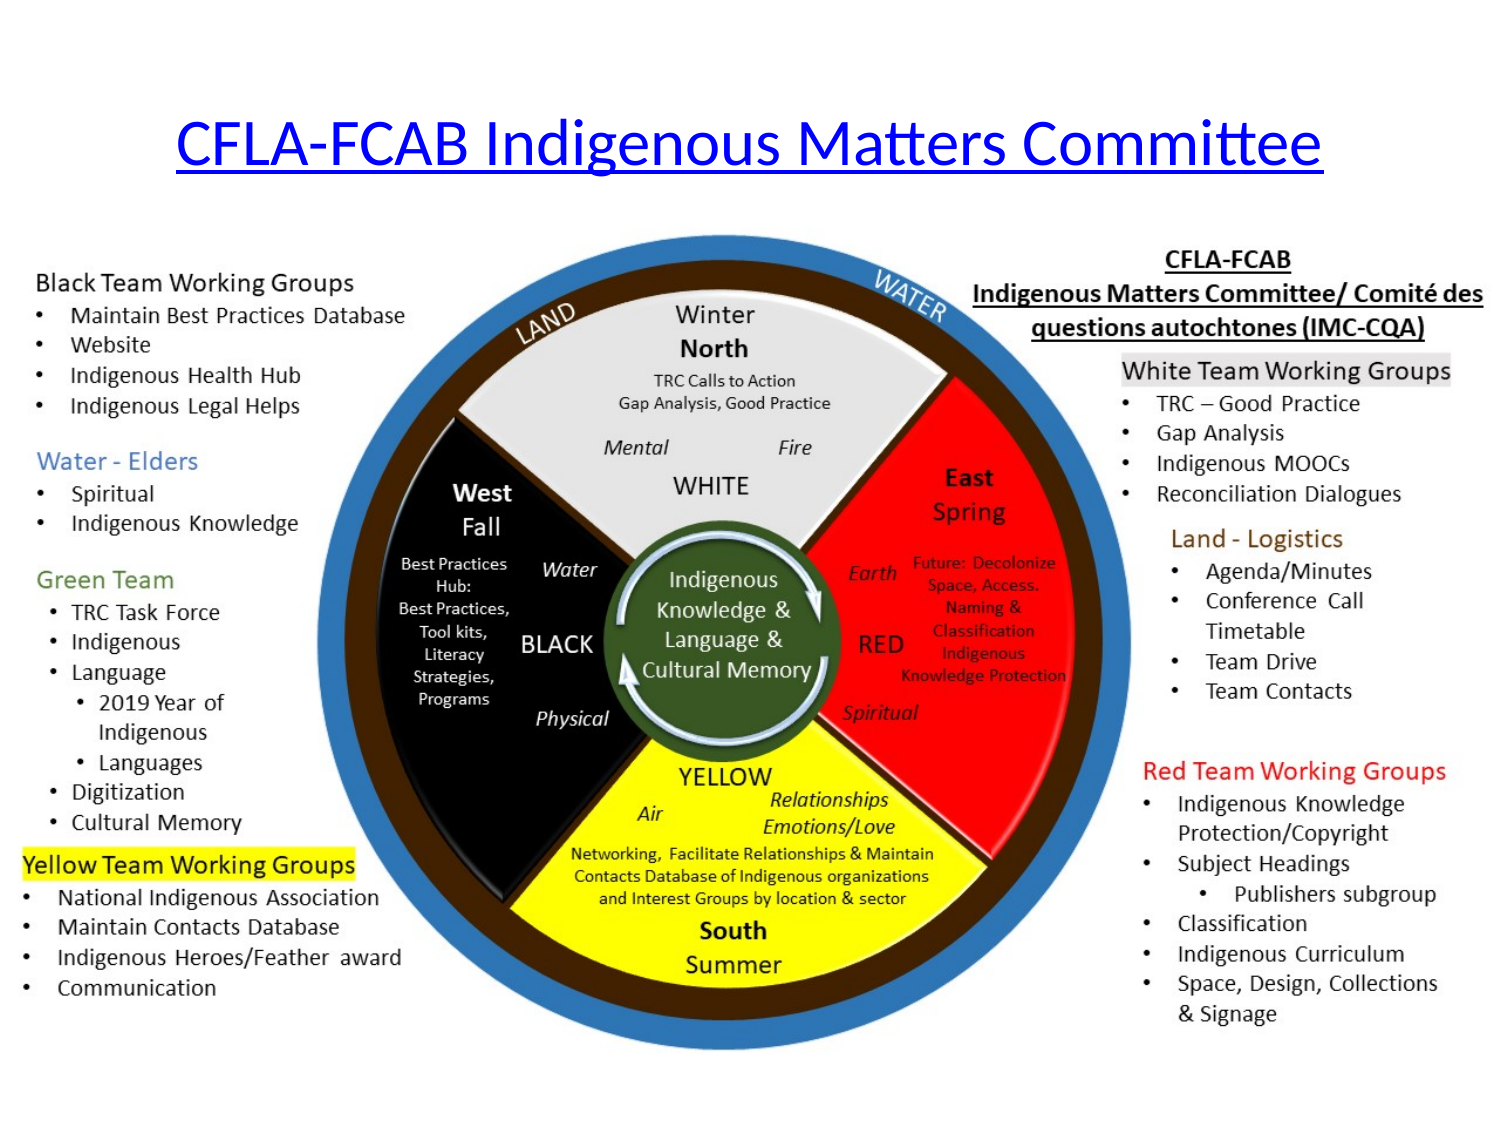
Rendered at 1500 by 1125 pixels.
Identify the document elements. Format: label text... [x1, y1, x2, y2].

title CFLA-FCAB Indigenous Matters Committee [75, 45, 1425, 226]
picture [0, 227, 1500, 1072]
